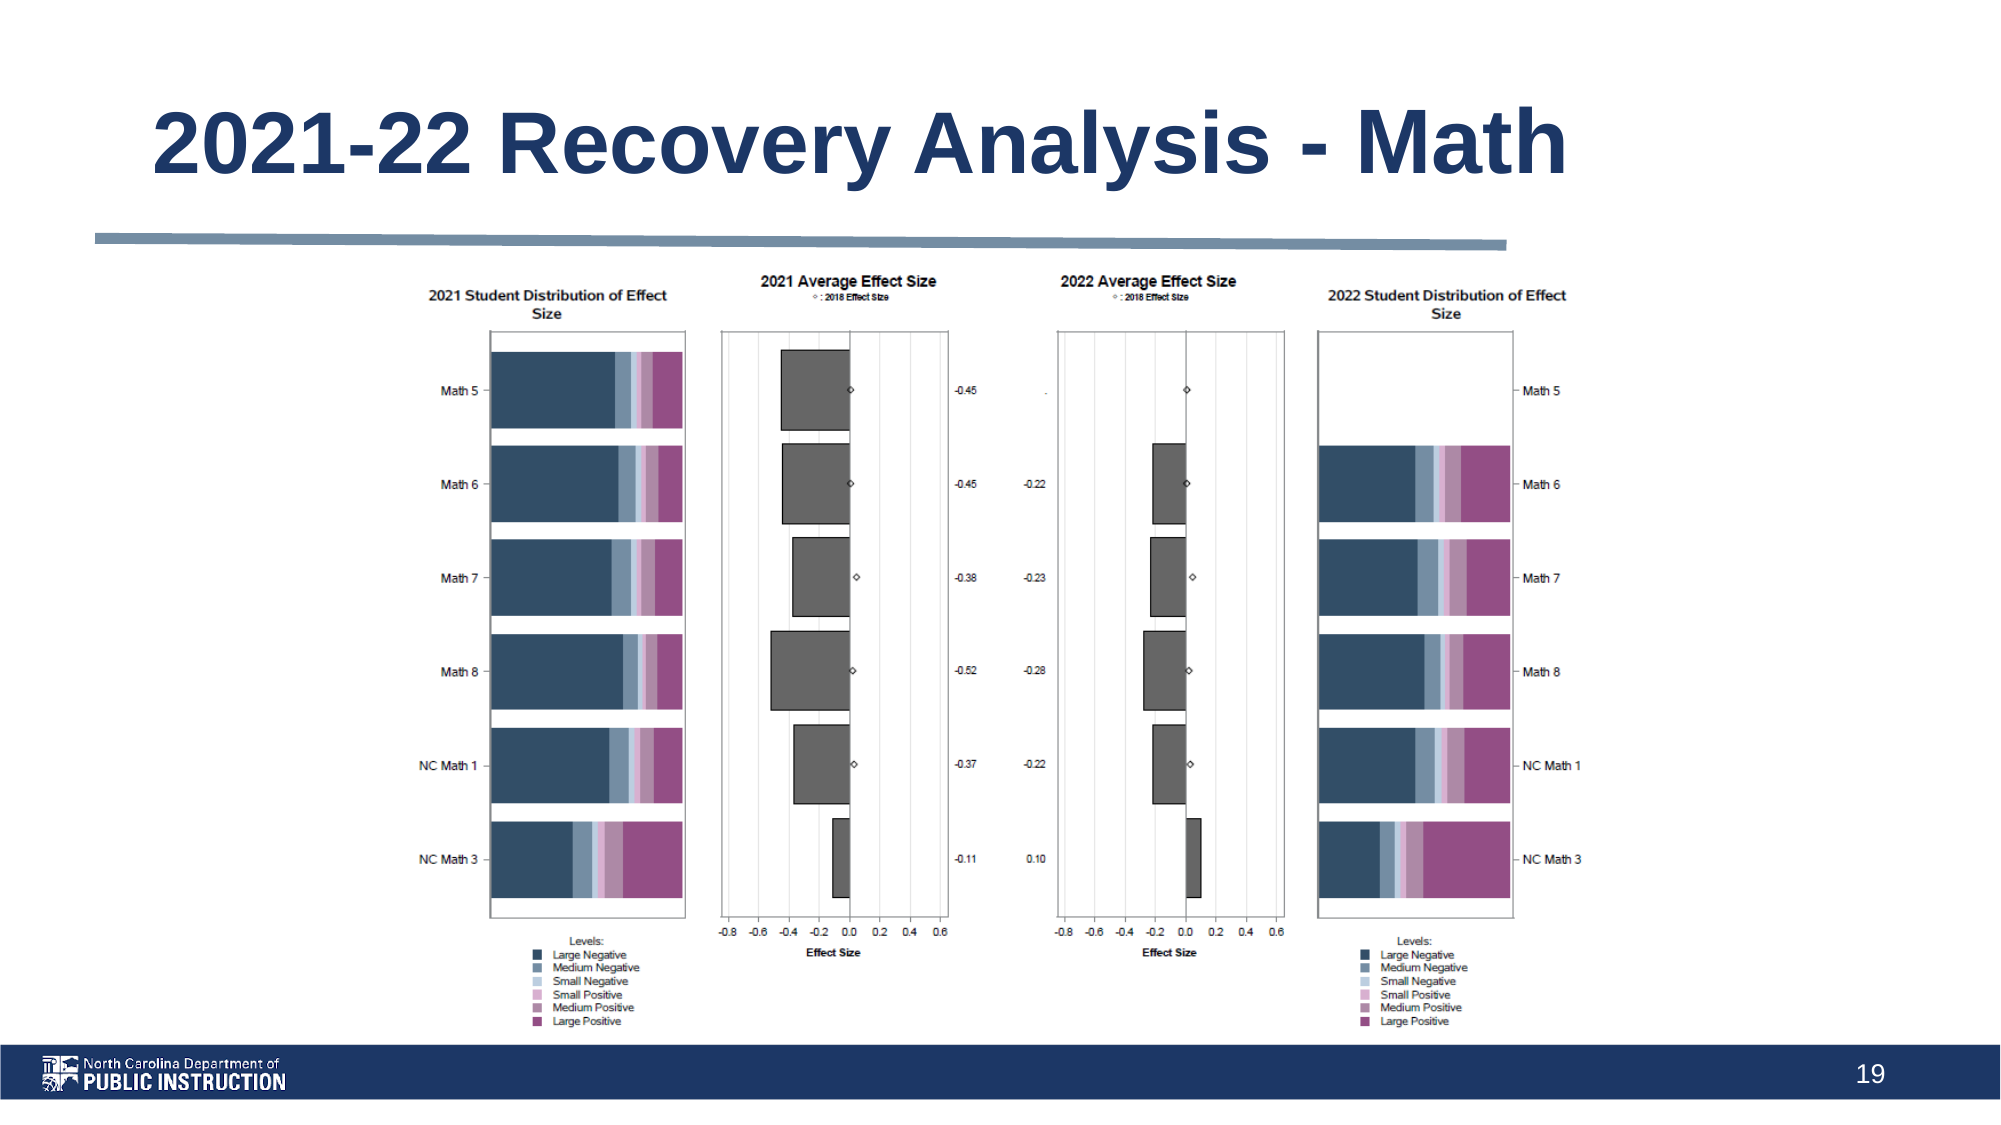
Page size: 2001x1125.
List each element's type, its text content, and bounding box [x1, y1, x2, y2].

picture [0, 0, 2001, 1125]
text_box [94, 238, 1507, 246]
title 2021-22 Recovery Analysis - Math [137, 34, 1863, 253]
slide_number 19 [1412, 1042, 1901, 1103]
